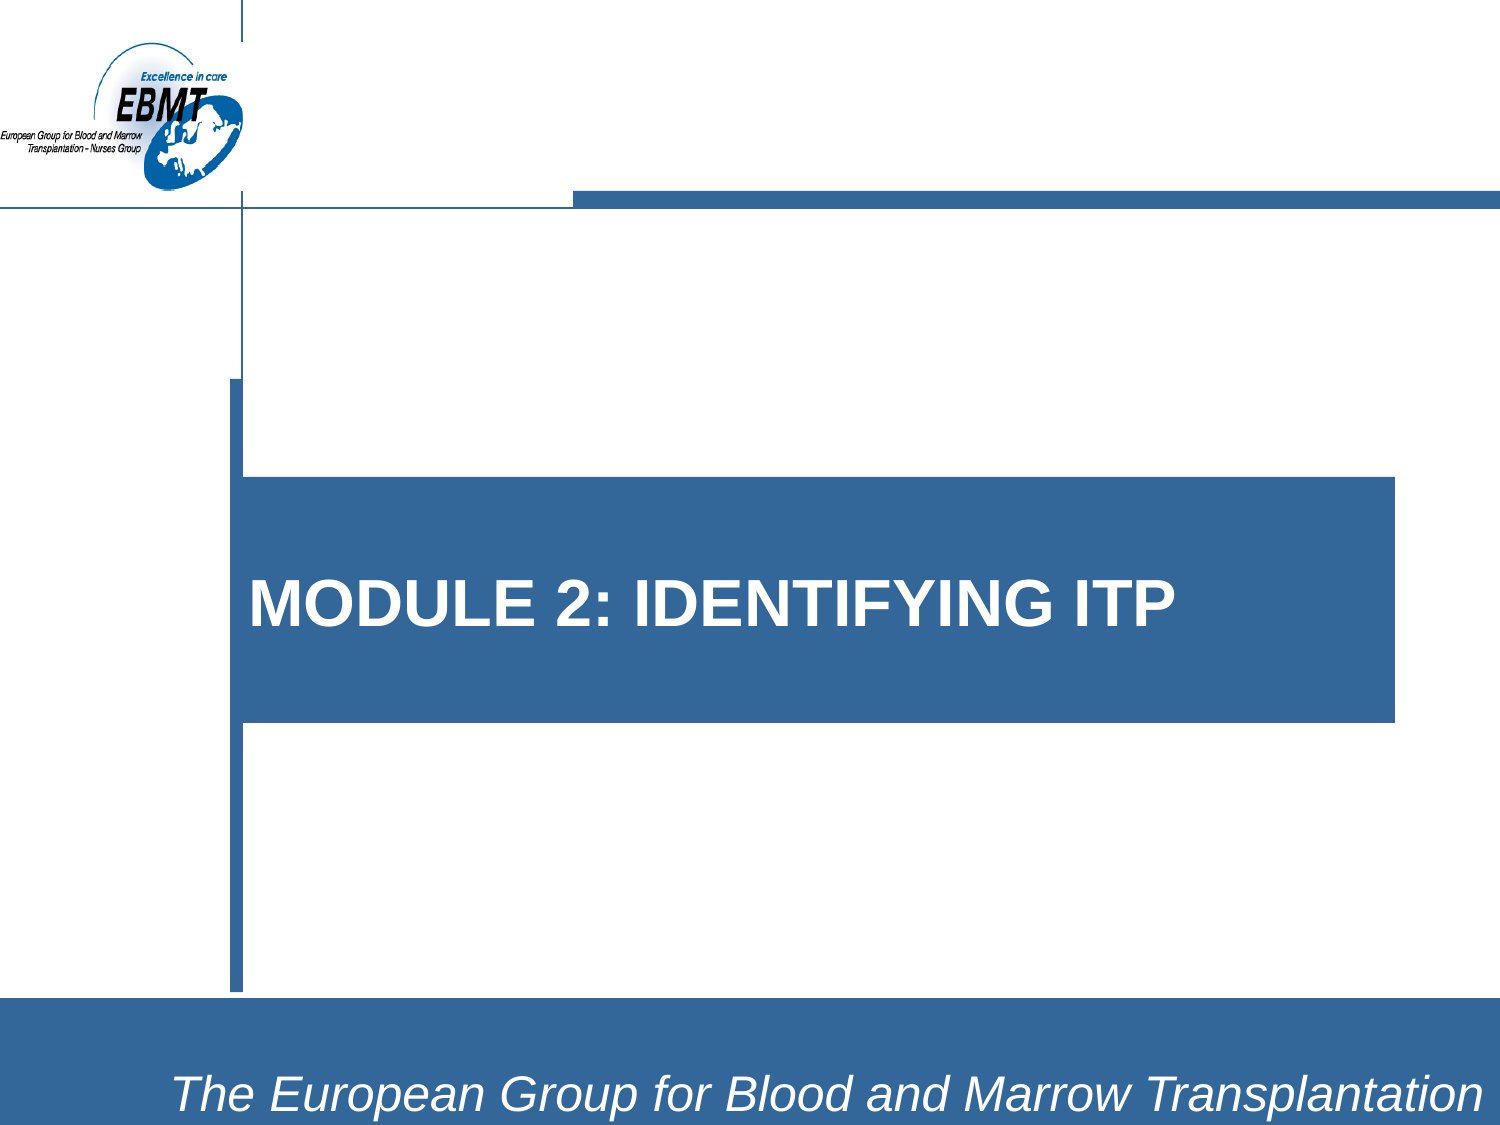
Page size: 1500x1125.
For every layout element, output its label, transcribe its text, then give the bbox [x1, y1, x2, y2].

text_box The European Group for Blood and Marrow Transplantation [88, 993, 1500, 1125]
picture [0, 42, 243, 191]
list MODULE 2: IDENTIFYING ITP [232, 476, 1396, 724]
